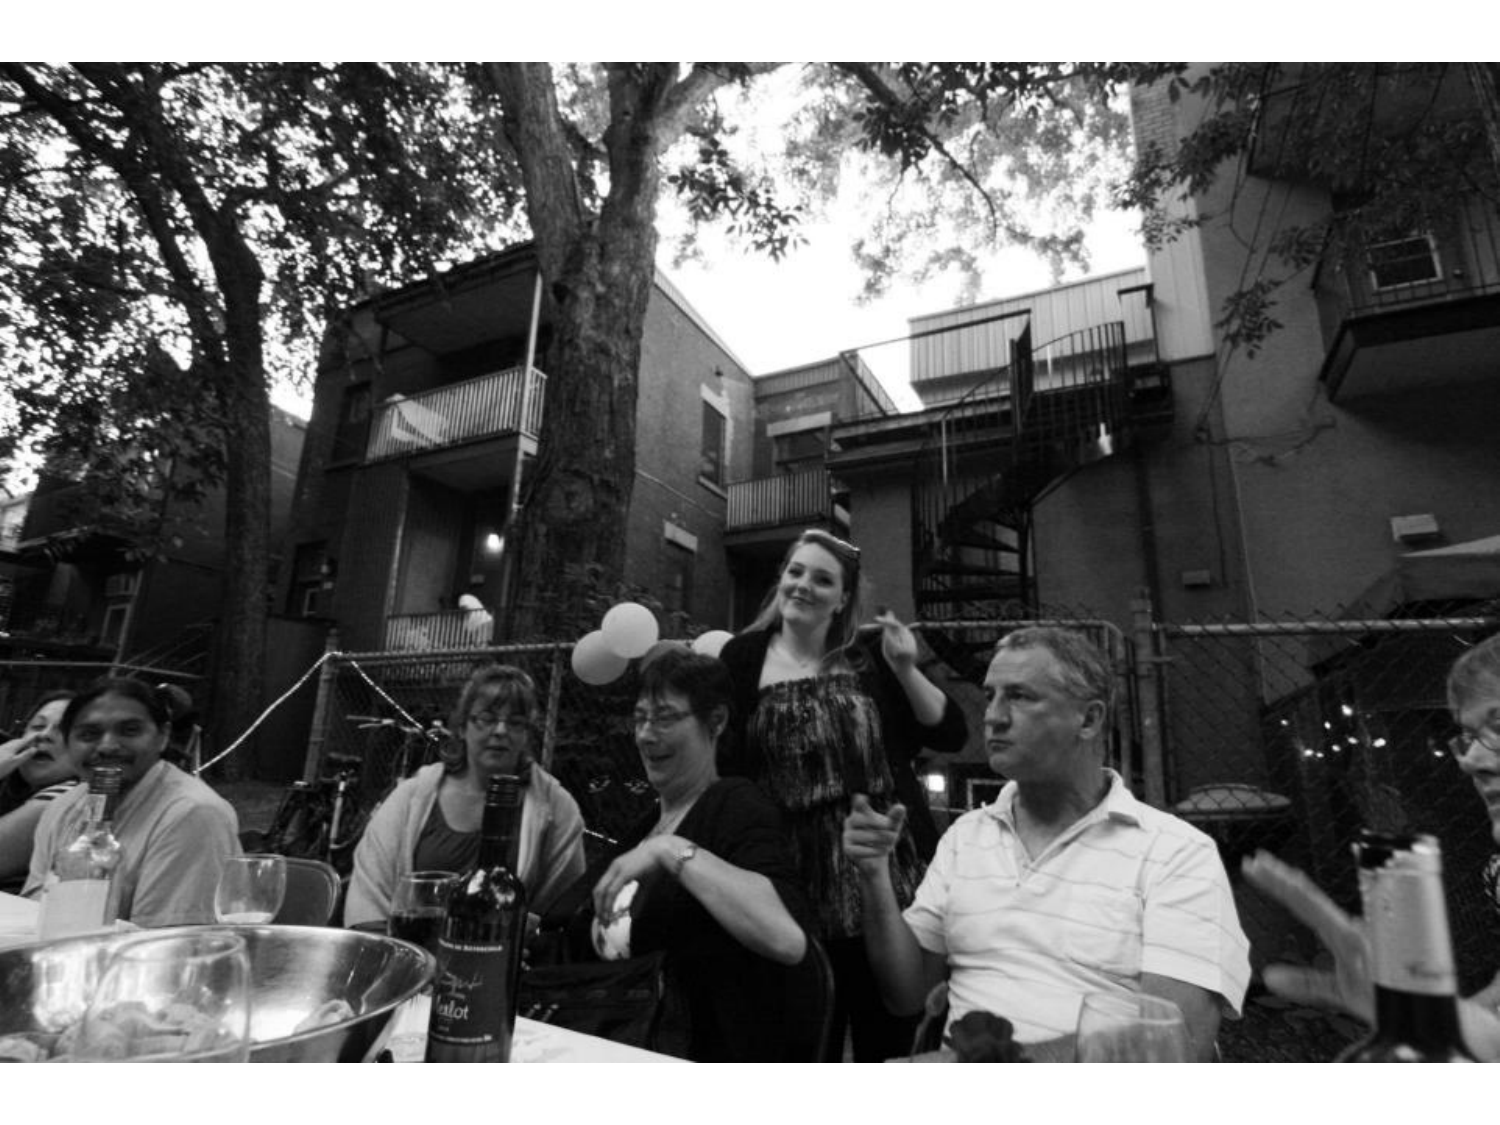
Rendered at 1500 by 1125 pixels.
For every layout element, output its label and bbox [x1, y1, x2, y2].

picture [0, 62, 1500, 1063]
